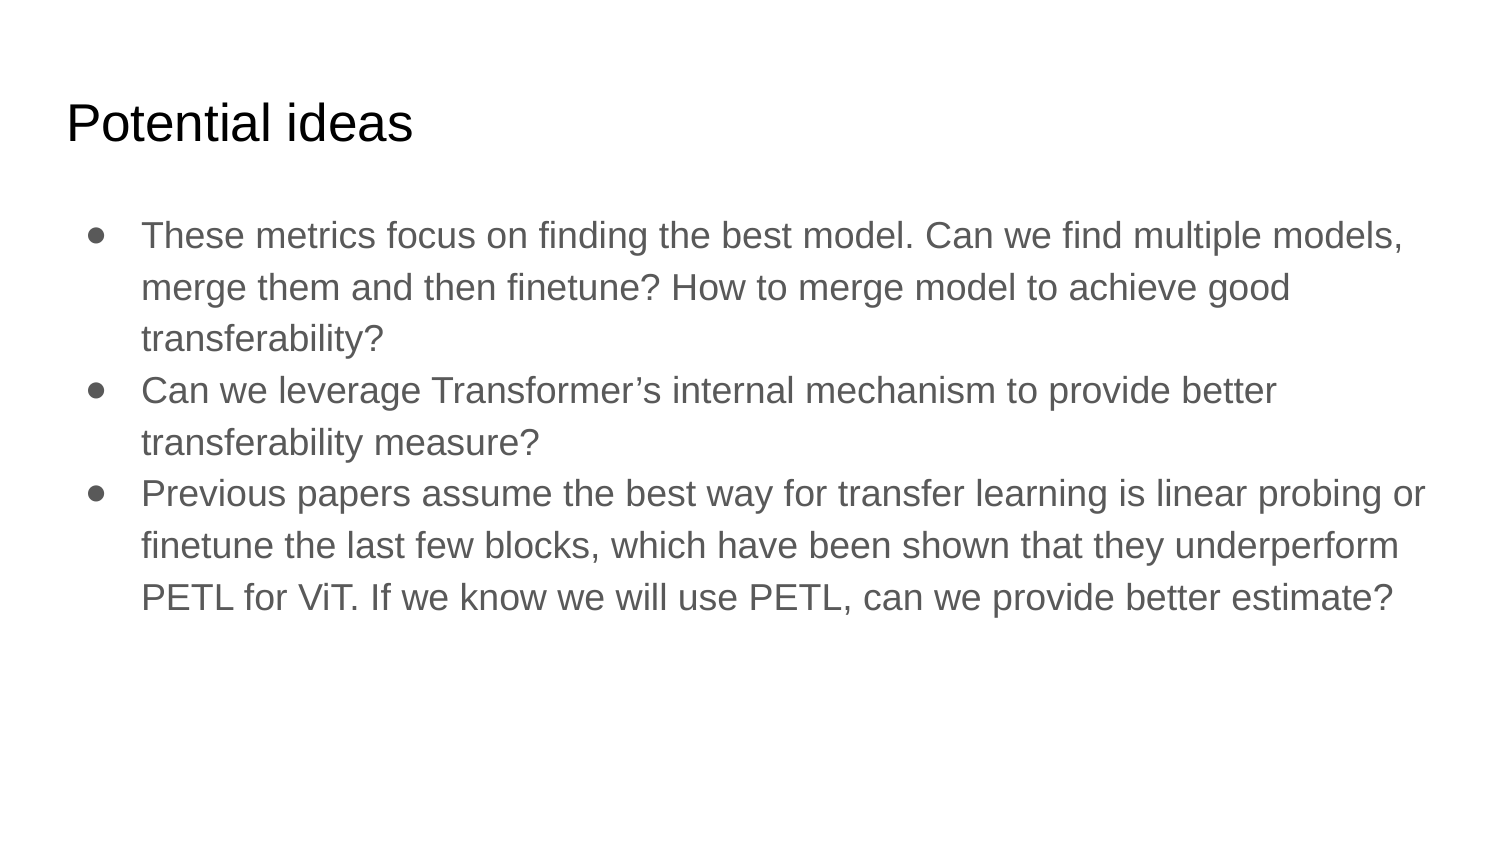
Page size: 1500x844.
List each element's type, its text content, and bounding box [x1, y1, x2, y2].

list These metrics focus on finding the best model. Can we find multiple models, merge them and then finetune? How to merge model to achieve good transferability? Can we leverage Transformer’s internal mechanism to provide better transferability measure? Previous papers assume the best way for transfer learning is linear probing or finetune the last few blocks, which have been shown that they underperform PETL for ViT. If we know we will use PETL, can we provide better estimate? [51, 189, 1449, 750]
title Potential ideas [51, 72, 1449, 167]
